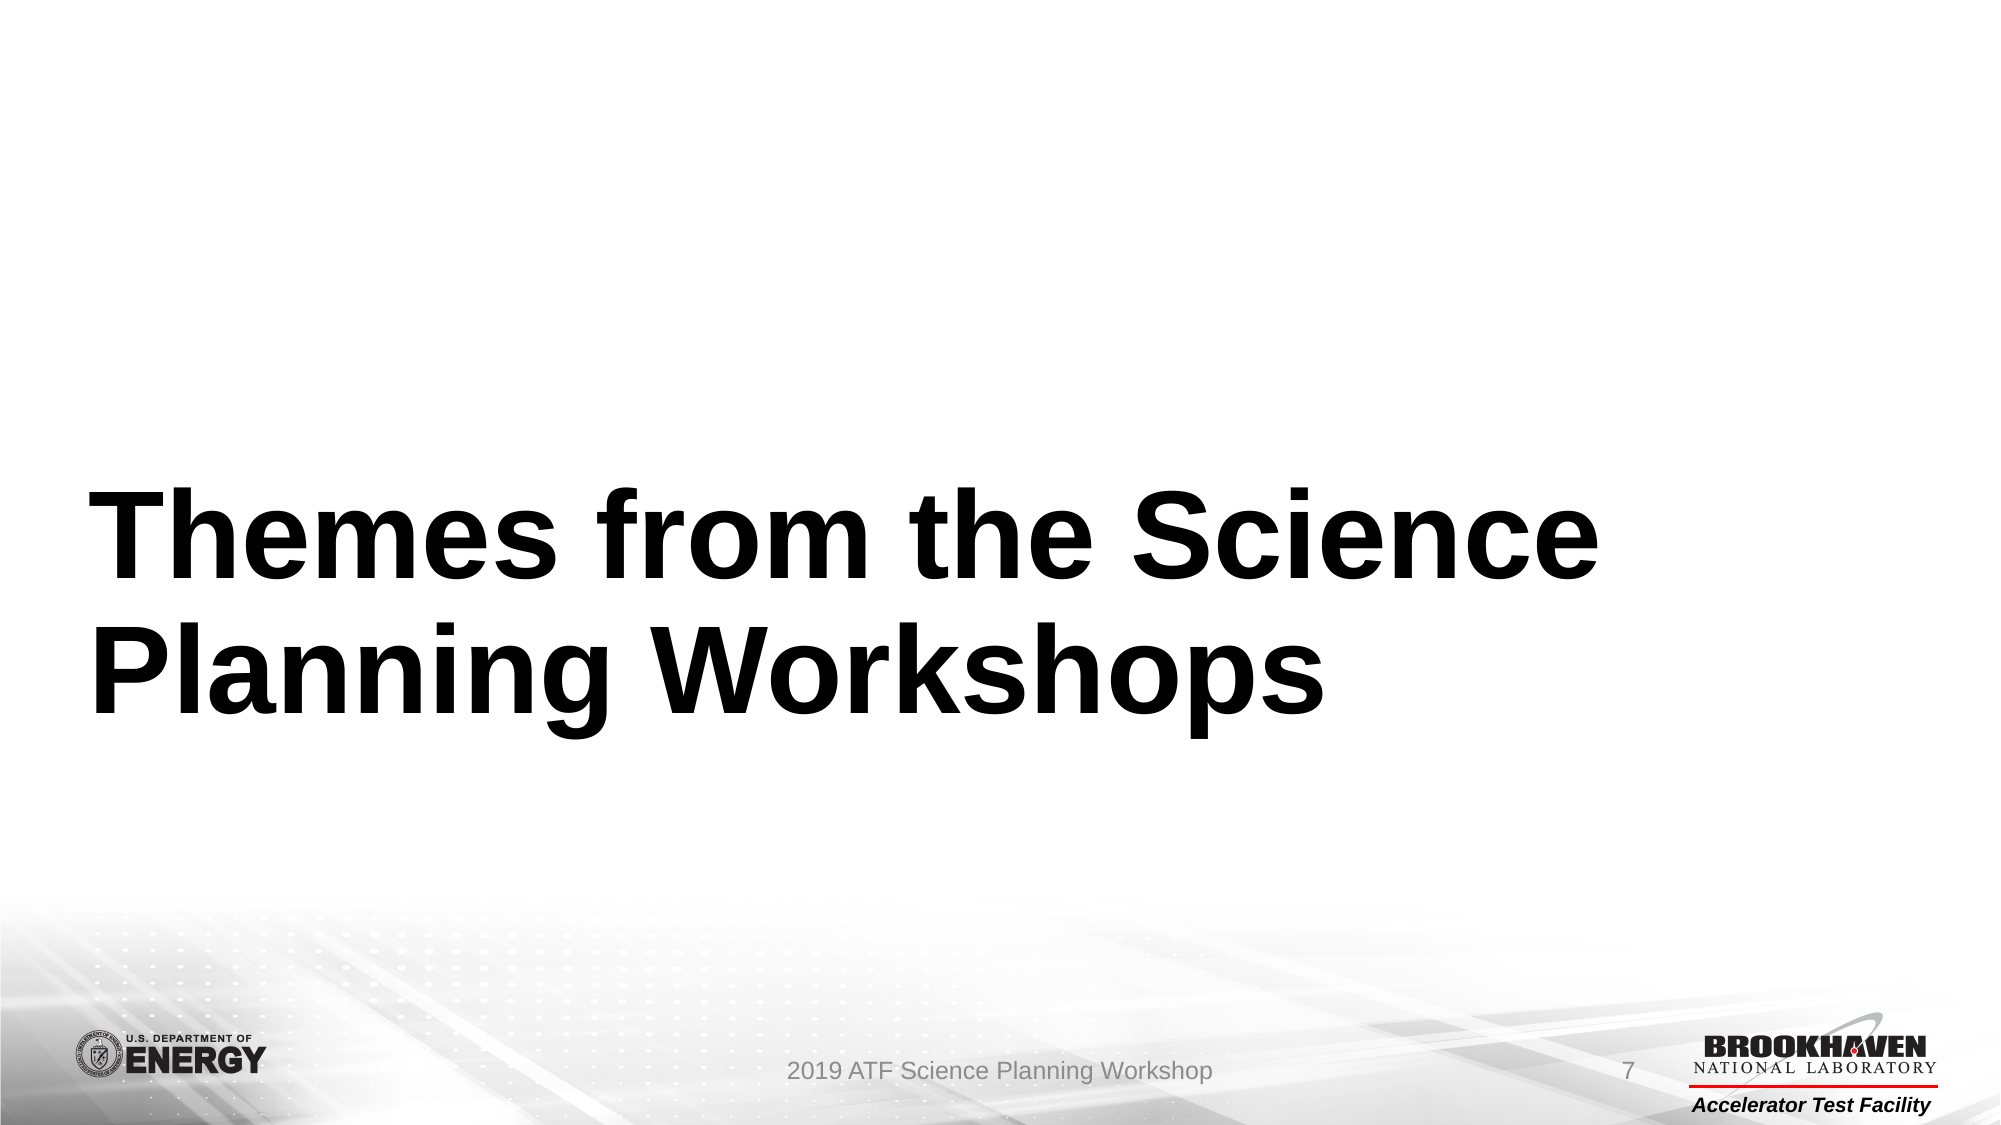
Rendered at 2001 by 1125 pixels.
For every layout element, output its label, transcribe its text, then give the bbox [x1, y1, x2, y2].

slide_number 7 [1569, 1039, 1688, 1100]
footer 2019 ATF Science Planning Workshop [475, 1039, 1526, 1100]
title Themes from the Science Planning Workshops [73, 280, 1900, 749]
picture [0, 0, 2001, 1125]
